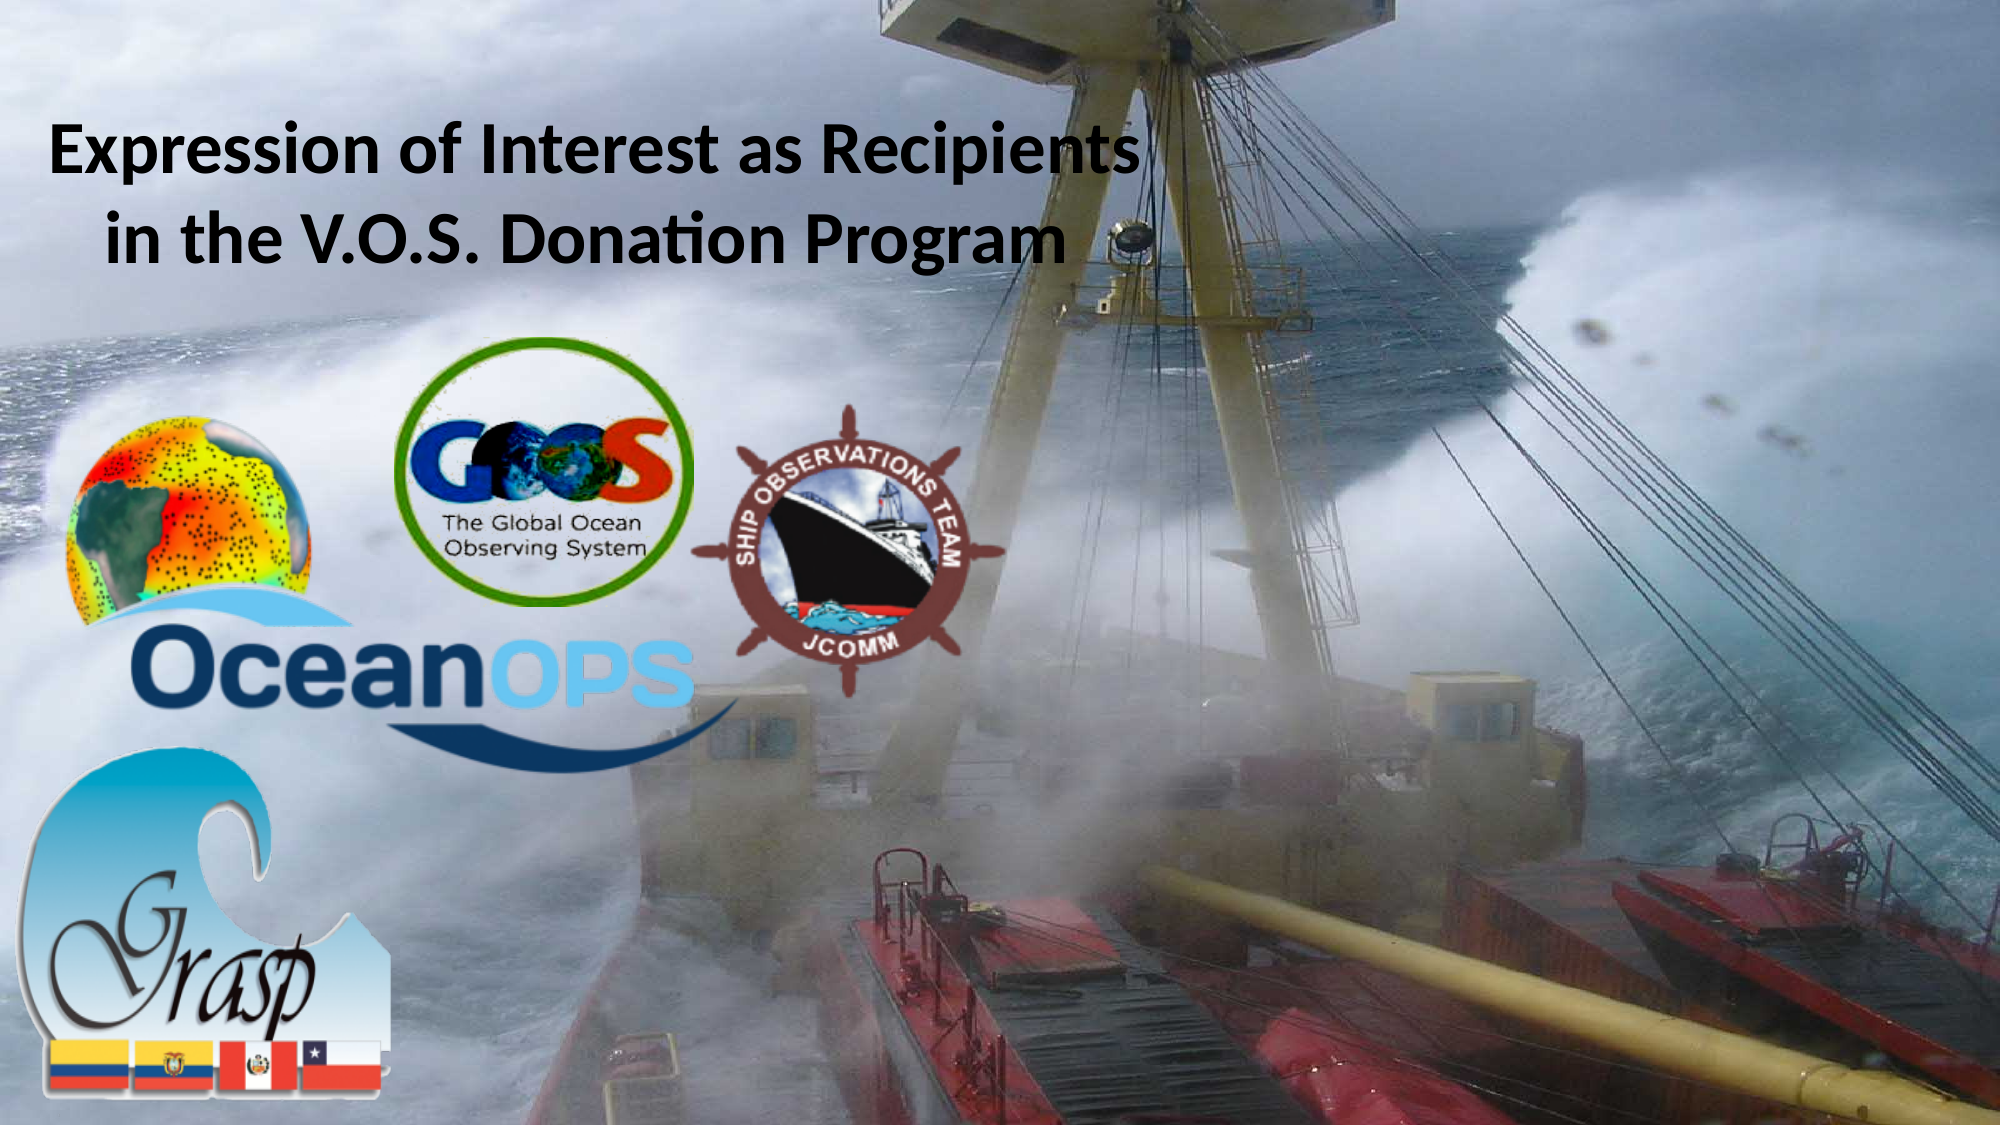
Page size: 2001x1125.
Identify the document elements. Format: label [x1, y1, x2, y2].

picture [0, 0, 2000, 1125]
text_box [36, 321, 1007, 783]
